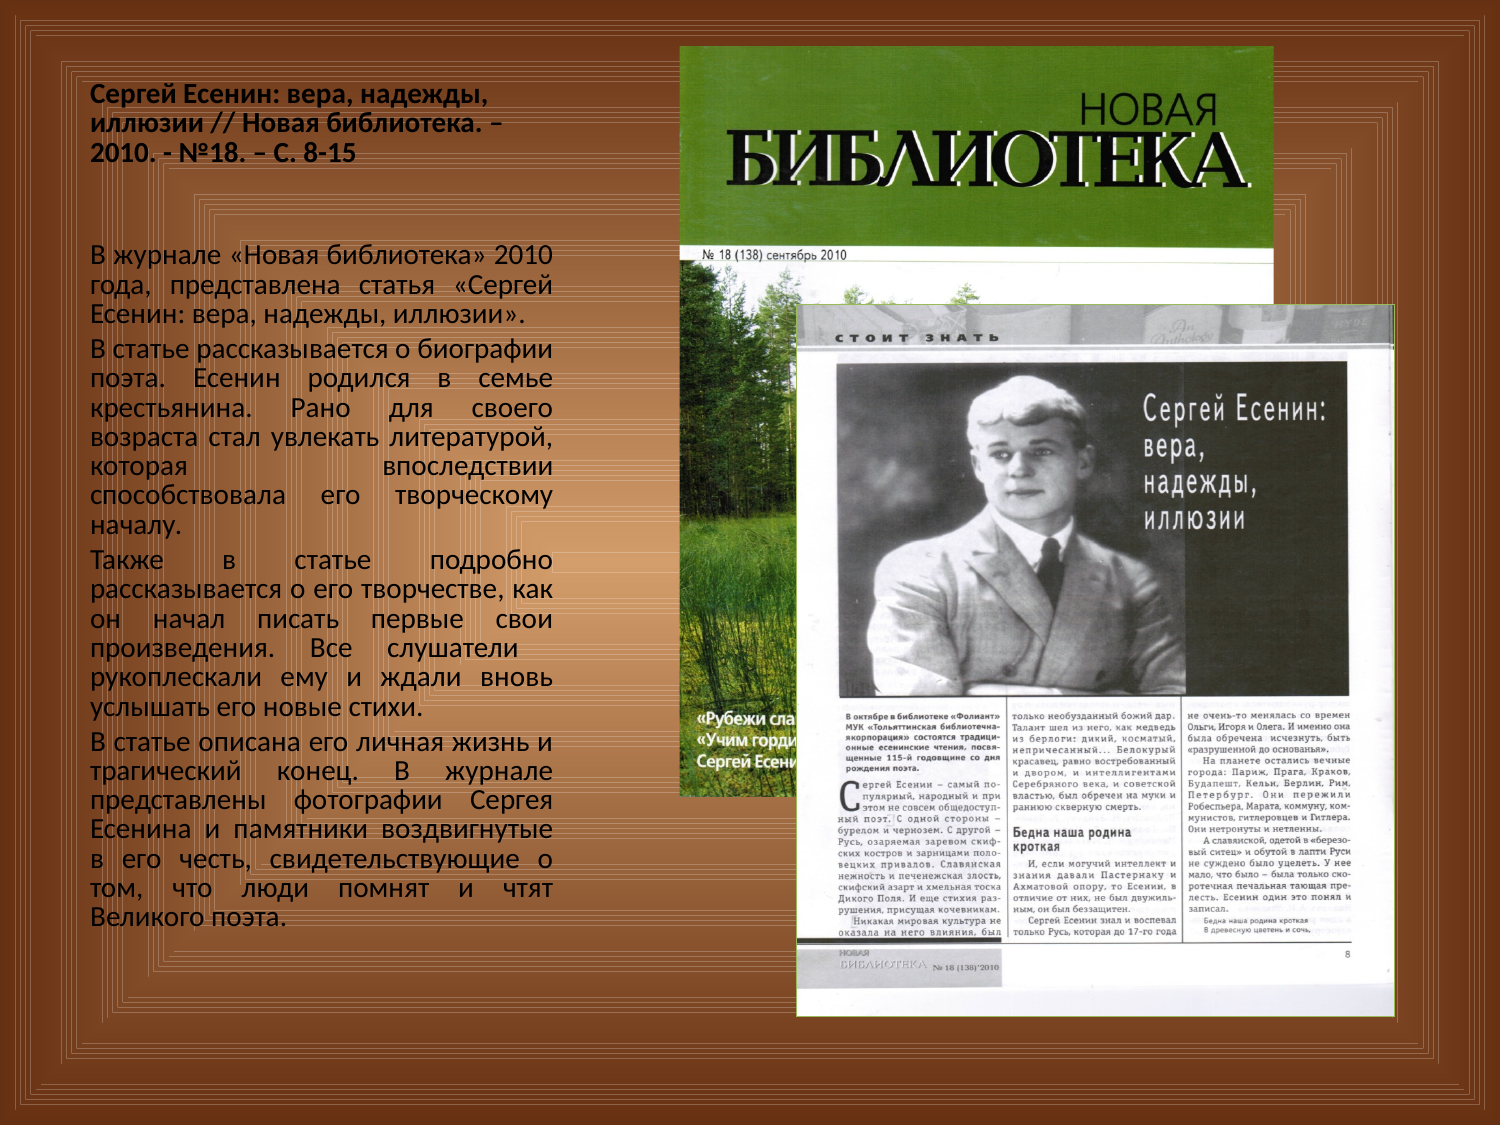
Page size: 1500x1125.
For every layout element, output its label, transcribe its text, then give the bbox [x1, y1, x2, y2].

title Сергей Есенин: вера, надежды, иллюзии // Новая библиотека. – 2010. - №18. – С. 8-15 [75, 44, 569, 235]
picture [679, 46, 1274, 798]
list В журнале «Новая библиотека» 2010 года, представлена статья «Сергей Есенин: вера, надежды, иллюзии». В статье рассказывается о биографии поэта. Есенин родился в семье крестьянина. Рано для своего возраста стал увлекать литературой, которая впоследствии способствовала его творческому началу. Также в статье подробно рассказывается о его творчестве, как он начал писать первые свои произведения. Все слушатели рукоплескали ему и ждали вновь услышать его новые стихи. В статье описана его личная жизнь и трагический конец. В журнале представлены фотографии Сергея Есенина и памятники воздвигнутые в его честь, свидетельствующие о том, что люди помнят и чтят Великого поэта. [75, 235, 569, 1005]
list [796, 304, 1395, 1017]
